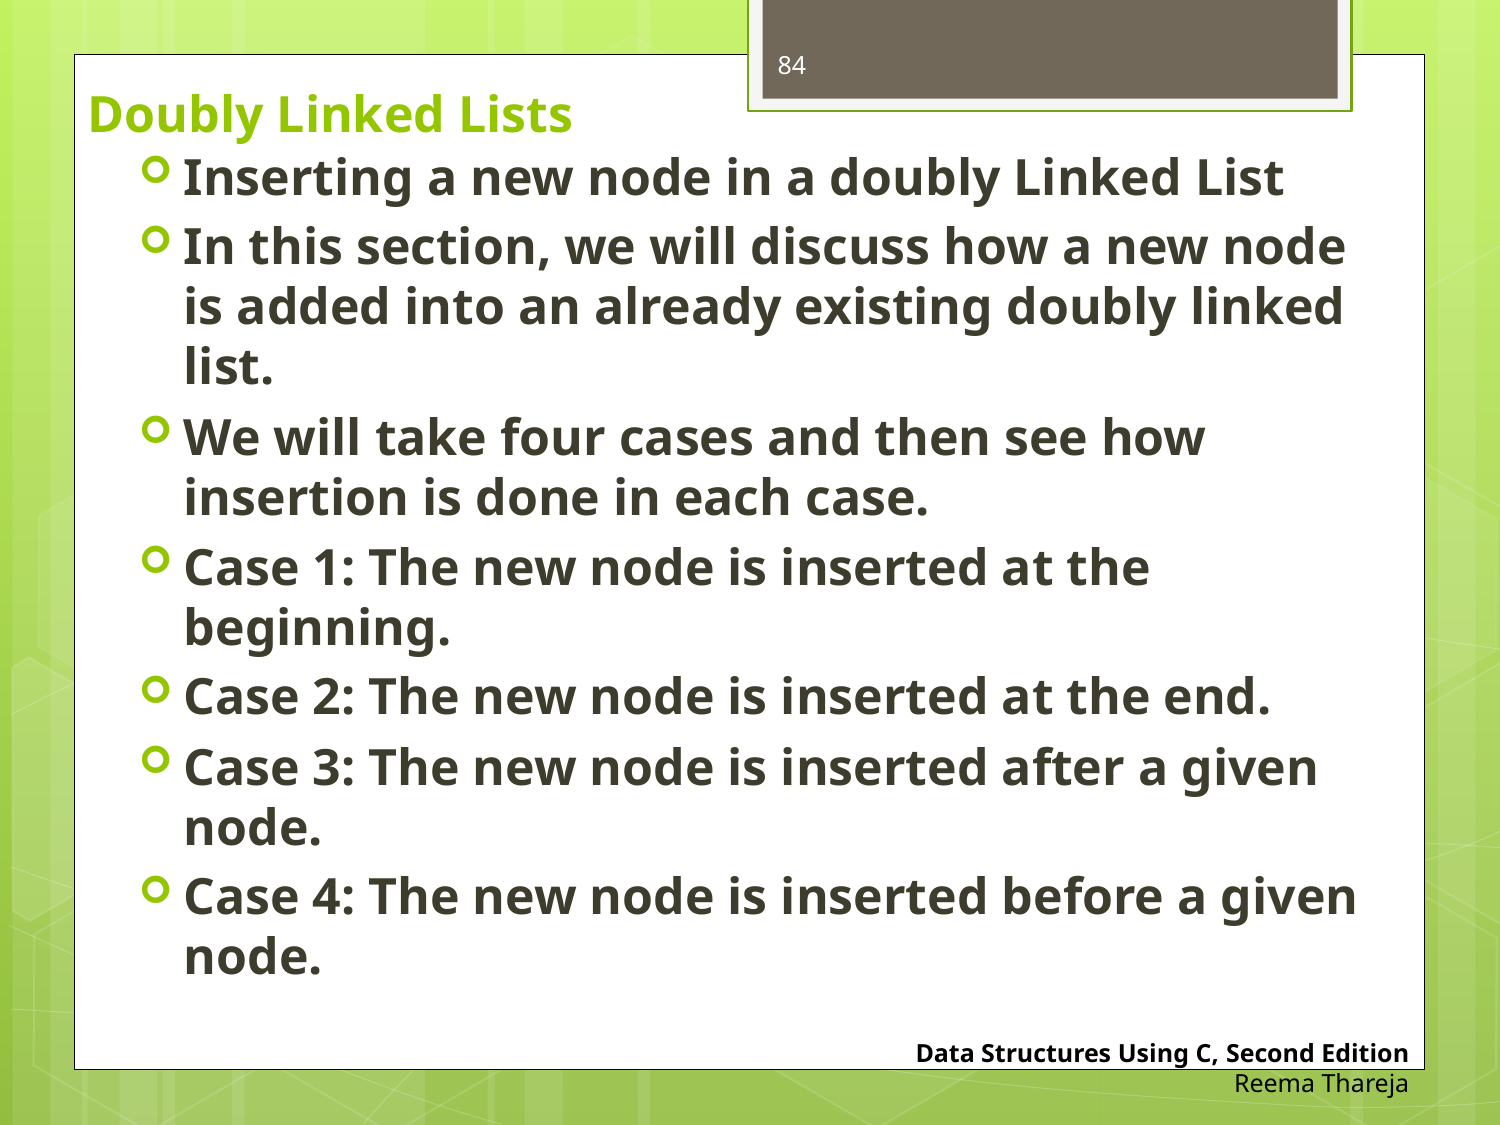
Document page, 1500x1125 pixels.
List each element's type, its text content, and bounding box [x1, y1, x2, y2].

slide_number 84 [762, 36, 982, 97]
title Doubly Linked Lists [72, 37, 1225, 150]
footer Data Structures Using C, Second Edition Reema Thareja [849, 1037, 1425, 1098]
list Inserting a new node in a doubly Linked List In this section, we will discuss how a new node is added into an already existing doubly linked list. We will take four cases and then see how insertion is done in each case. Case 1: The new node is inserted at the beginning. Case 2: The new node is inserted at the end. Case 3: The new node is inserted after a given node. Case 4: The new node is inserted before a given node. [112, 137, 1400, 1013]
